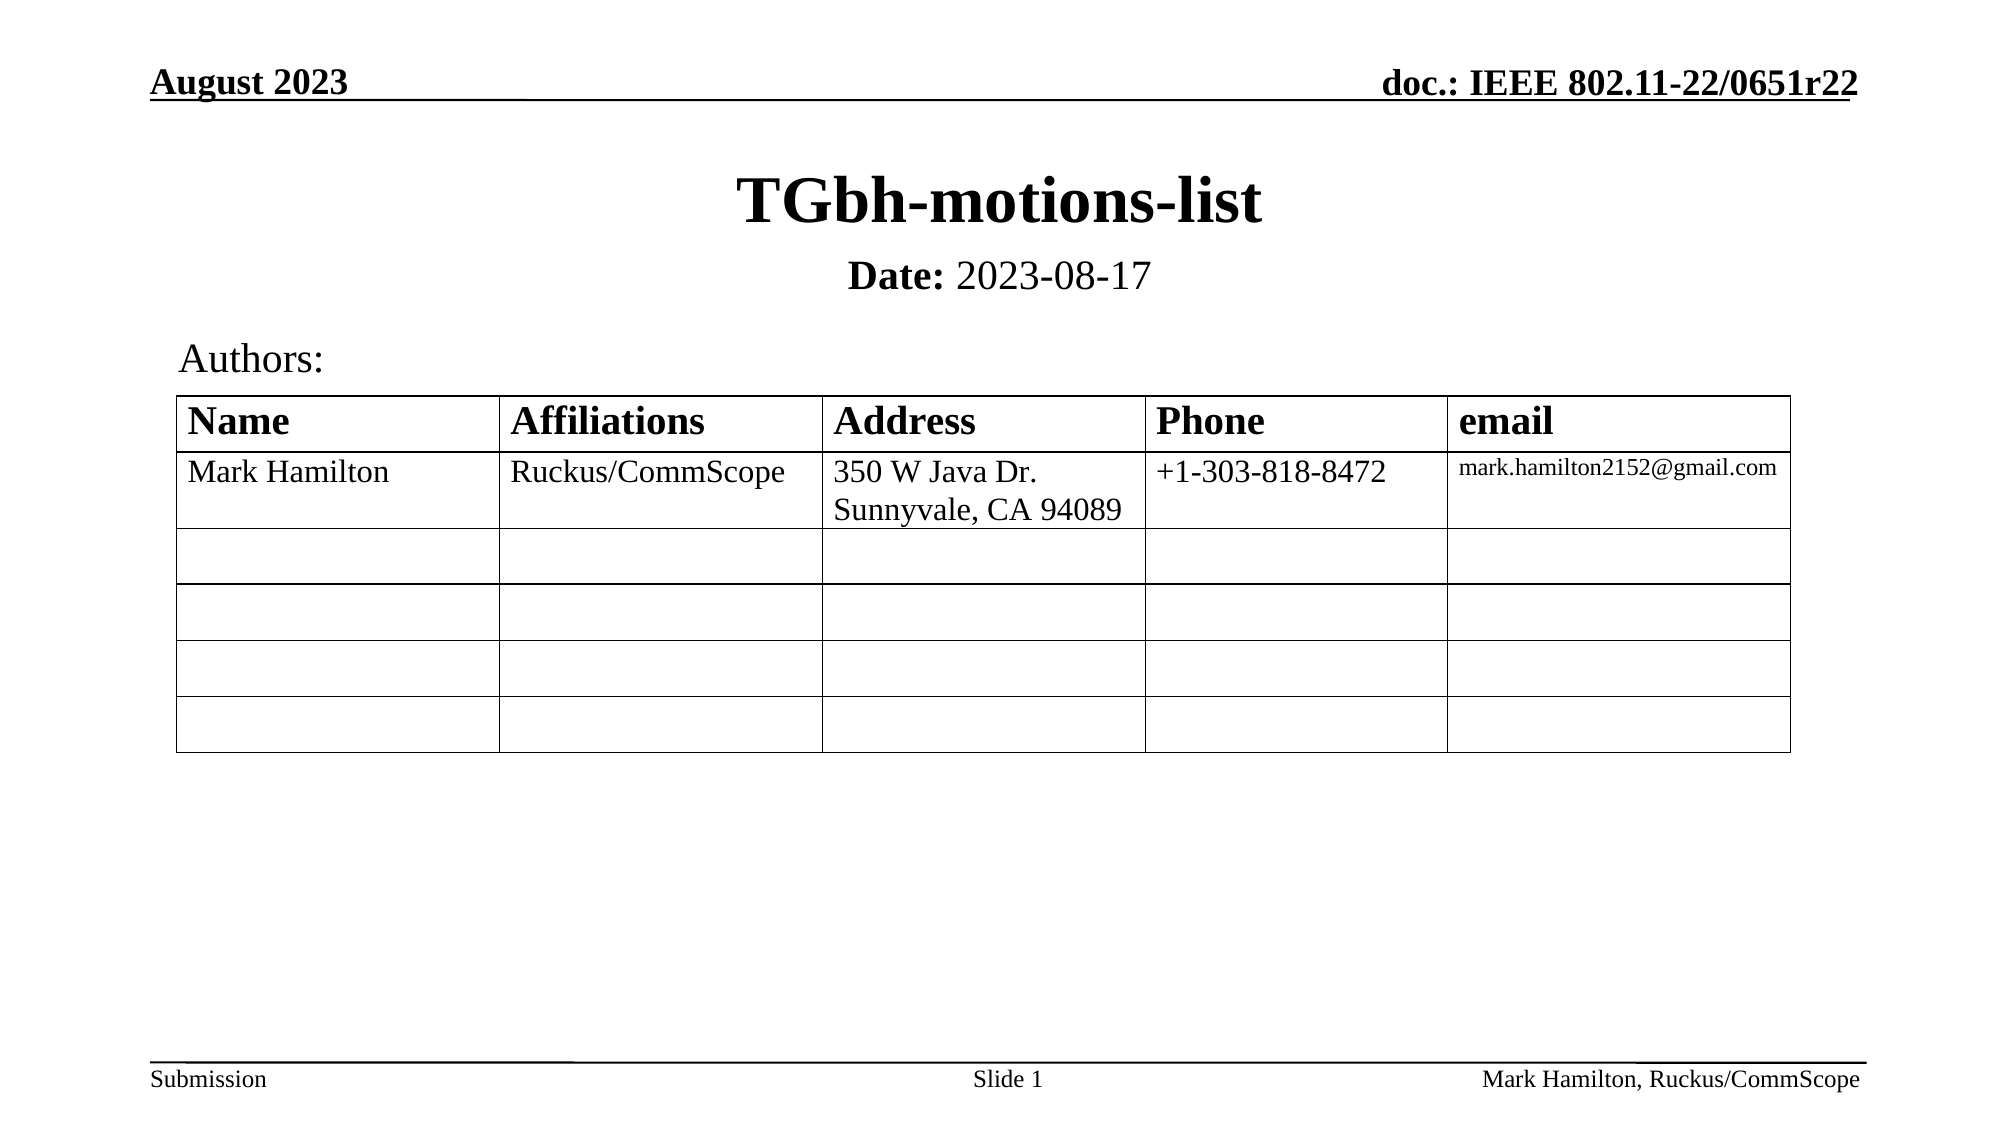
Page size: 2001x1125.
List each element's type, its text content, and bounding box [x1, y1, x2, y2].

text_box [161, 395, 1842, 804]
title TGbh-motions-list [149, 151, 1851, 241]
slide_number Slide 1 [950, 1061, 1067, 1123]
text_box Authors: [162, 323, 401, 387]
subtitle Date: 2023-08-17 [299, 239, 1701, 319]
